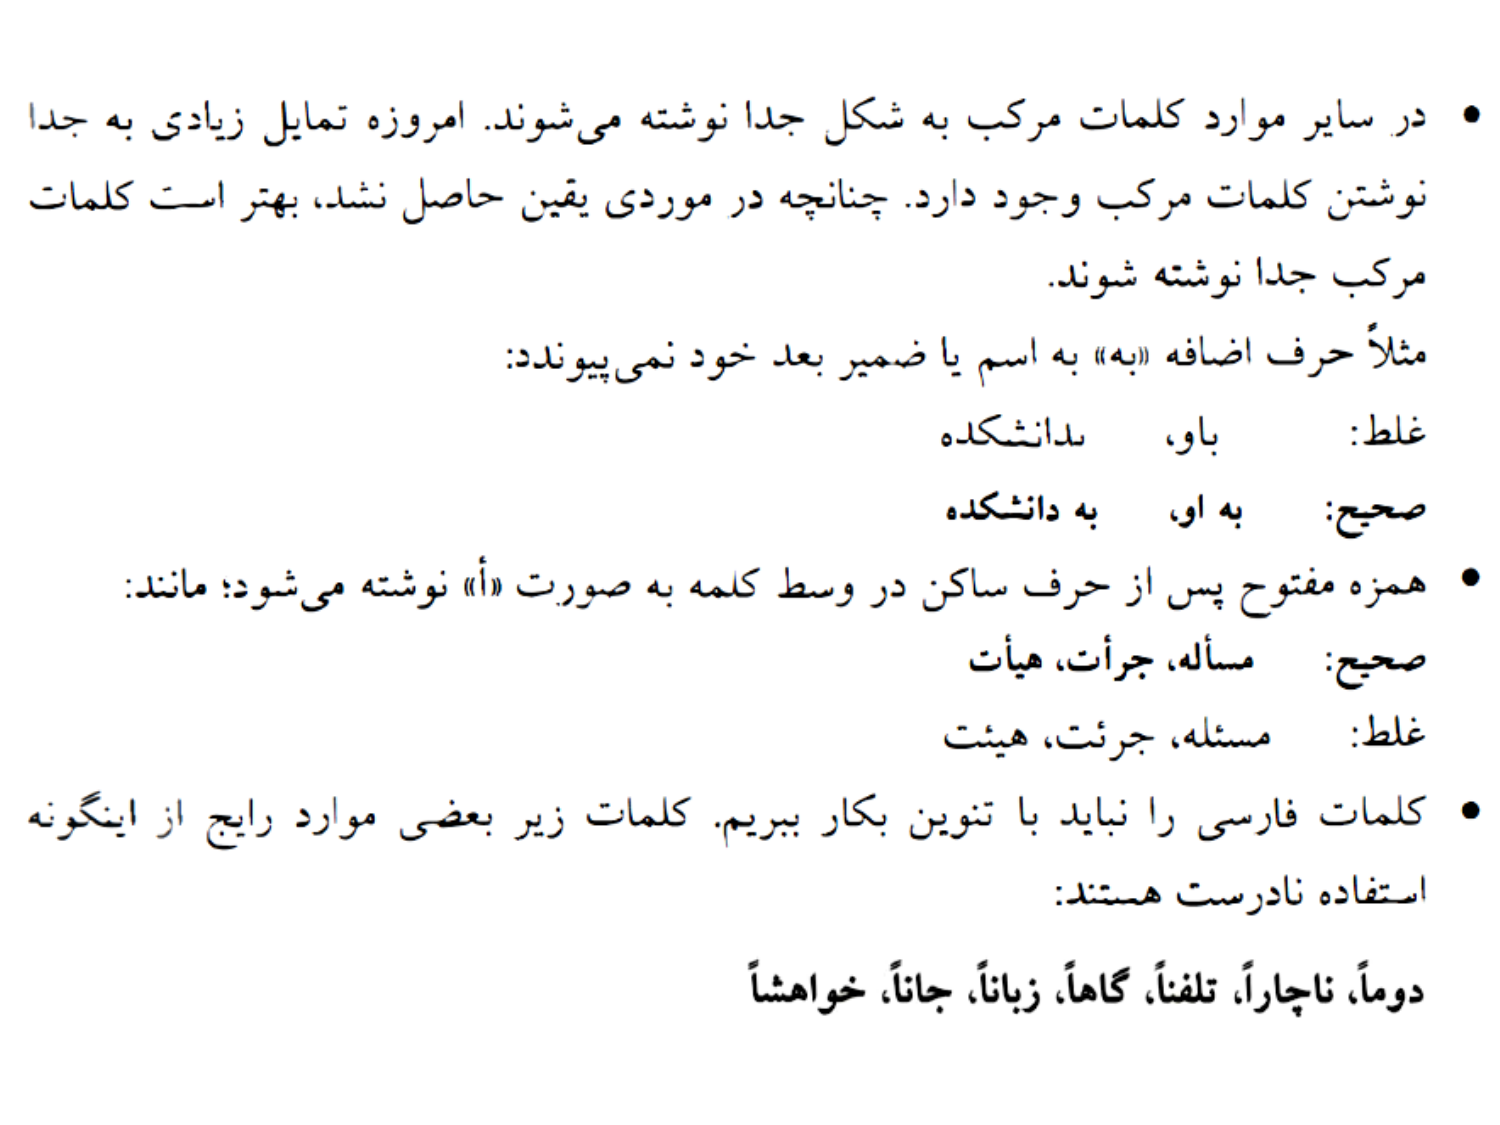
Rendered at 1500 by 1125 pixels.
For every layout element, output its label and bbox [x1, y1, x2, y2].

picture [0, 82, 1500, 1043]
